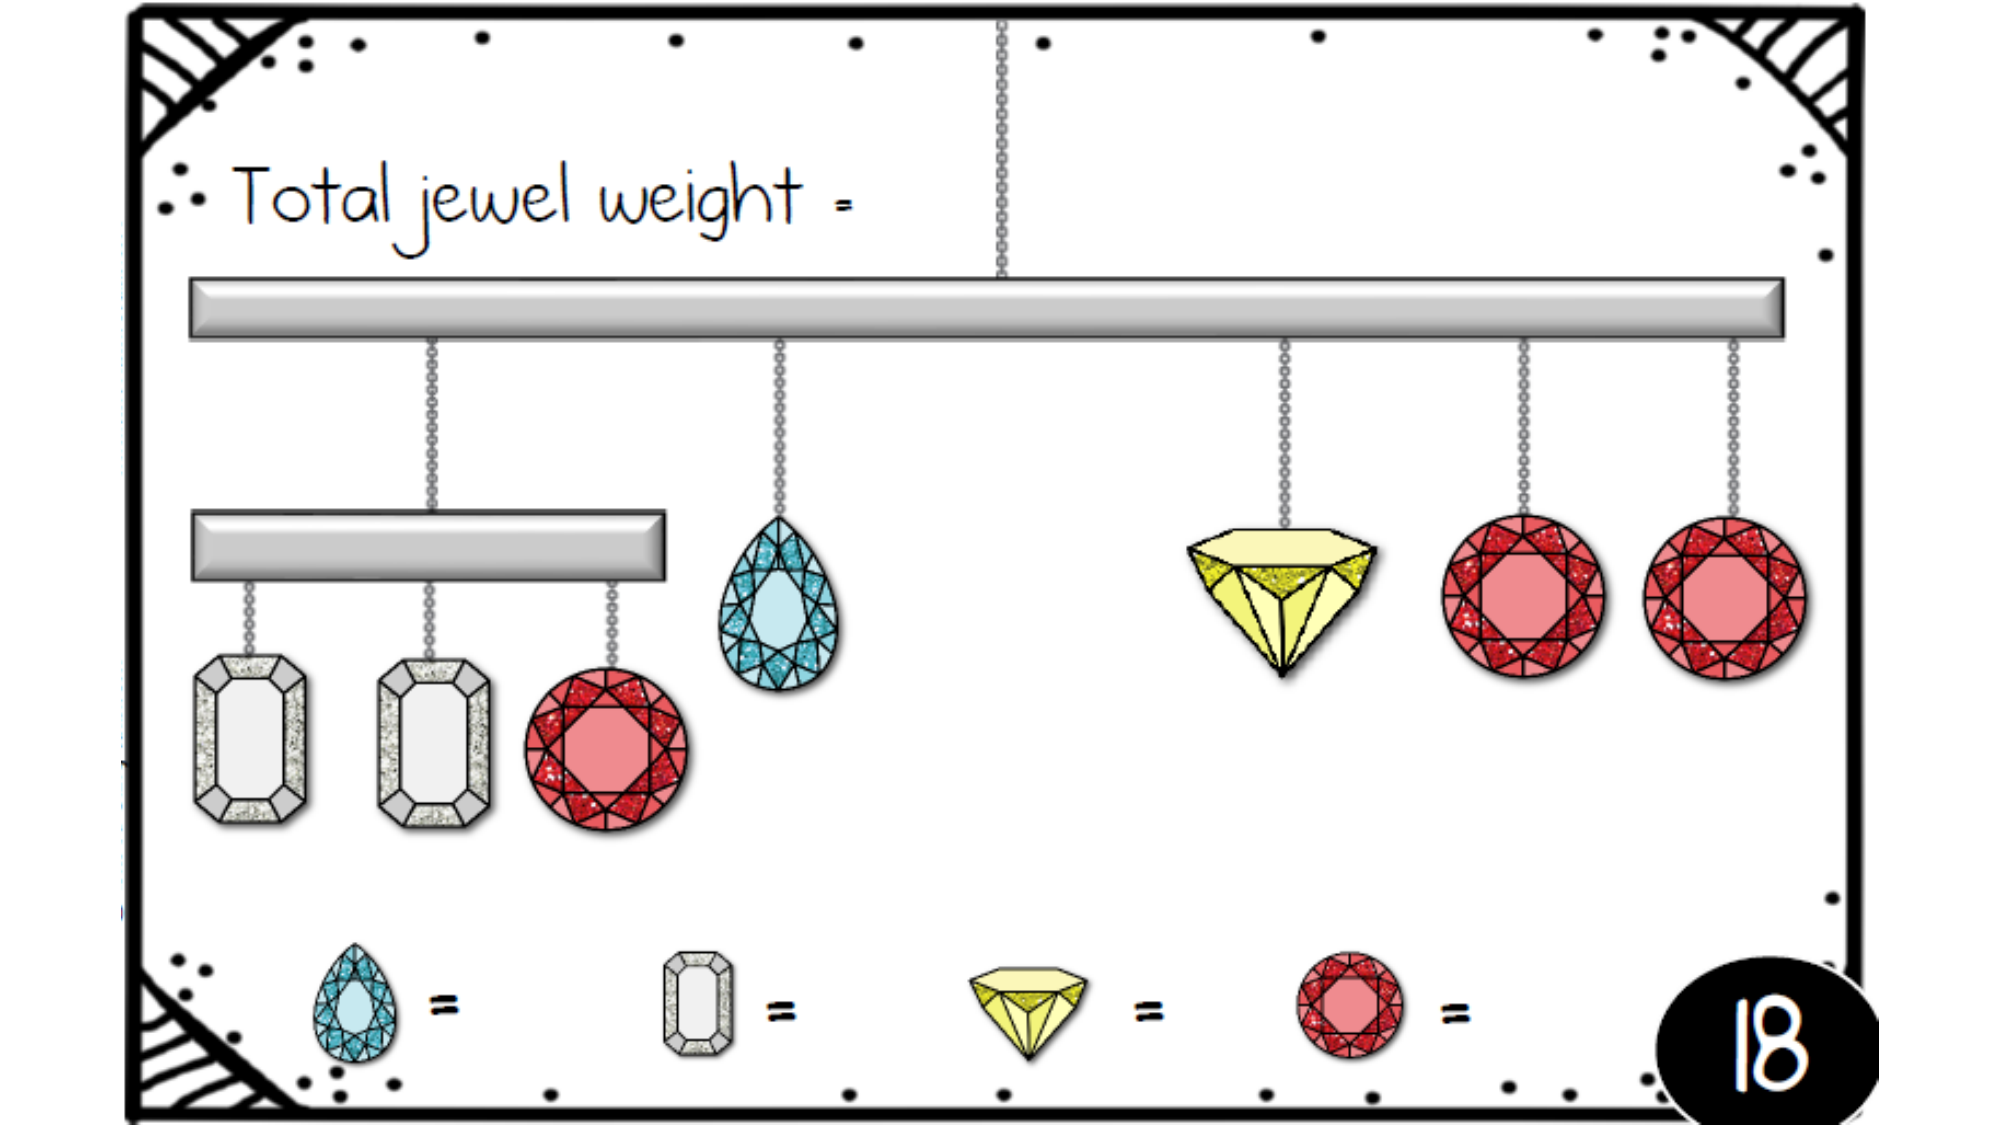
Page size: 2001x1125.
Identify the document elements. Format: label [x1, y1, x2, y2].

picture [121, 0, 1879, 1125]
